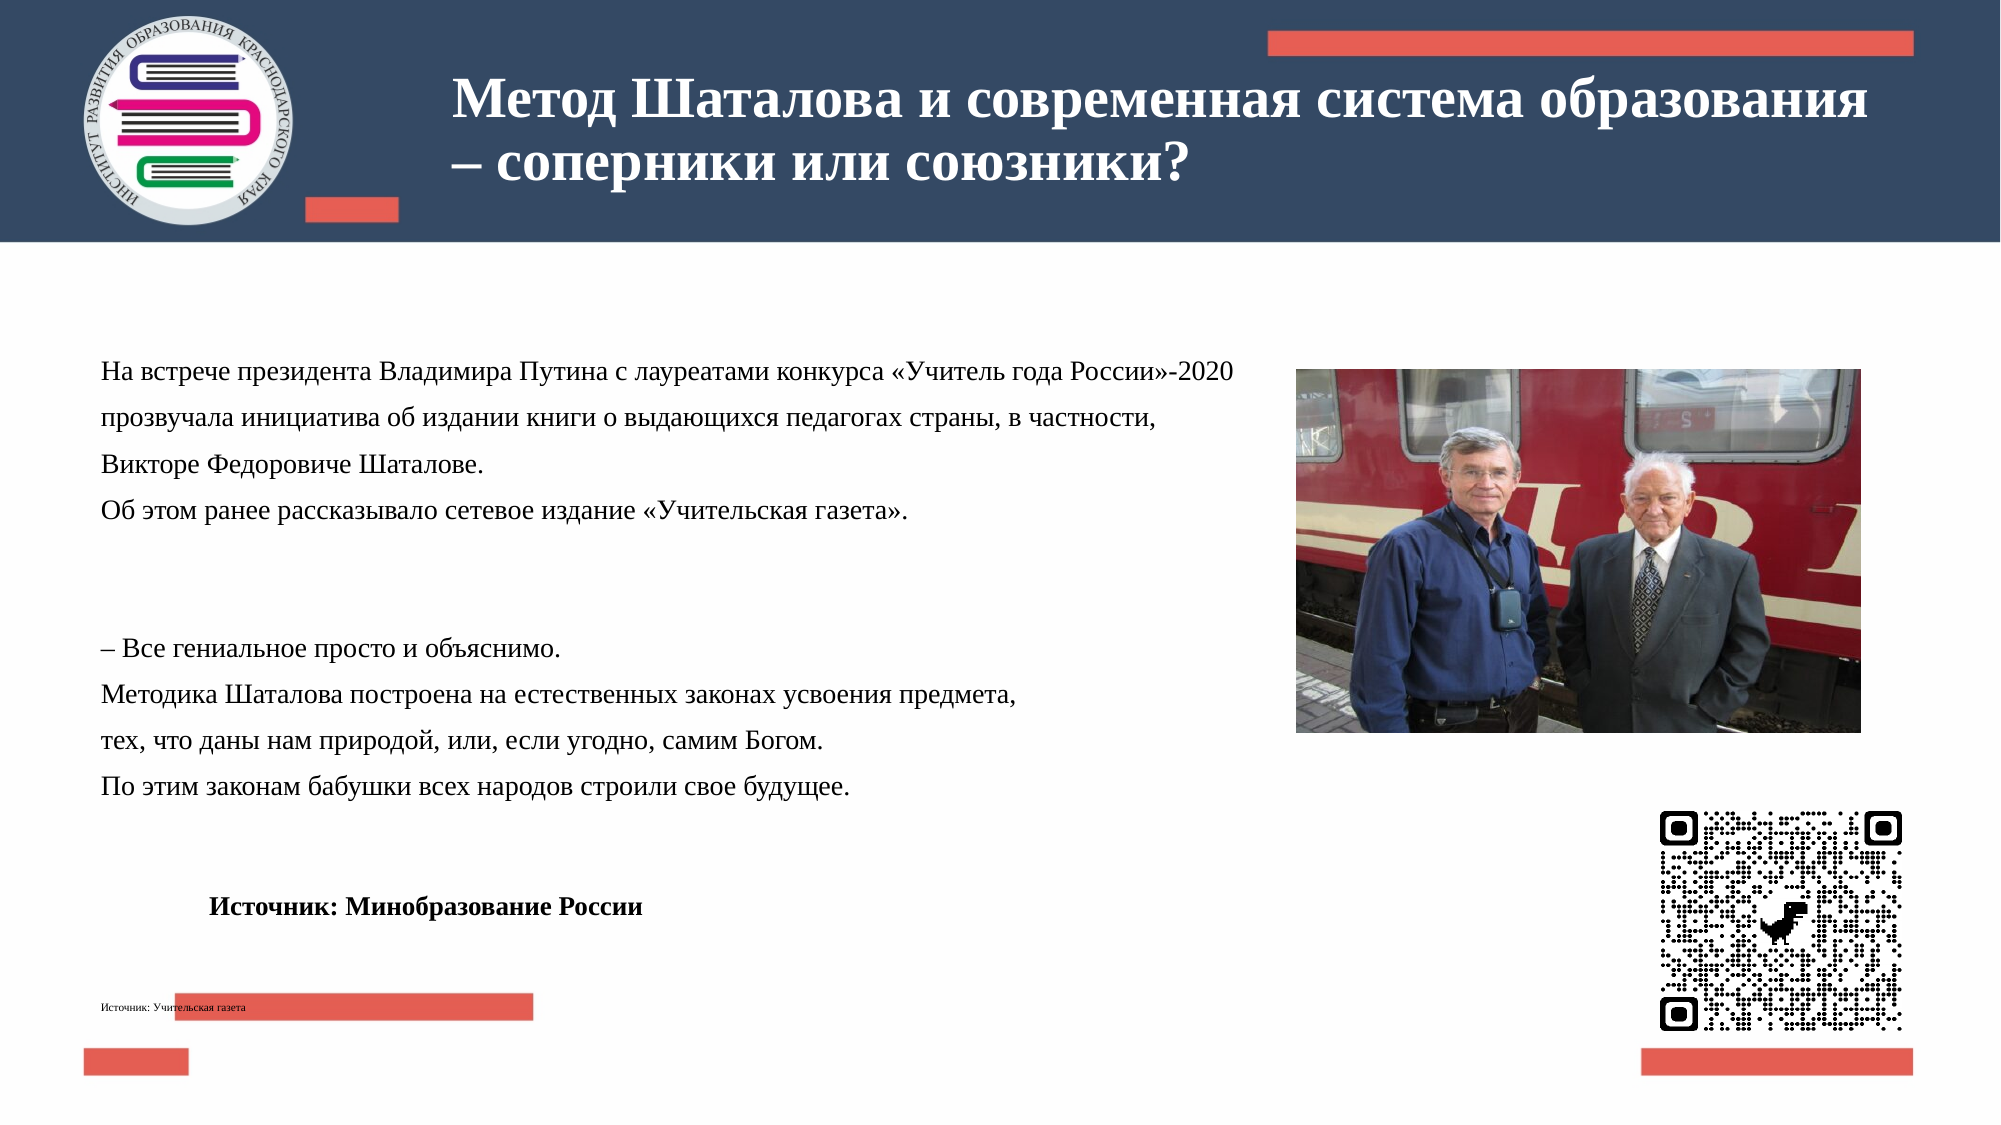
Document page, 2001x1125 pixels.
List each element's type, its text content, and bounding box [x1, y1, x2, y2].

title Метод Шаталова и современная система образования – соперники или союзники? [437, 63, 1926, 198]
list На встрече президента Владимира Путина с лауреатами конкурса «Учитель года России»-2020 прозвучала инициатива об издании книги о выдающихся педагогах страны, в частности, Викторе Федоровиче Шаталове. Об этом ранее рассказывало сетевое издание «Учительская газета». – Все гениальное просто и объяснимо. Методика Шаталова построена на естественных законах усвоения предмета, тех, что даны нам природой, или, если угодно, самим Богом. По этим законам бабушки всех народов строили свое будущее. Источник: Минобразование России Источник: Учительская газета [85, 316, 1872, 1031]
picture [0, 0, 2001, 1125]
